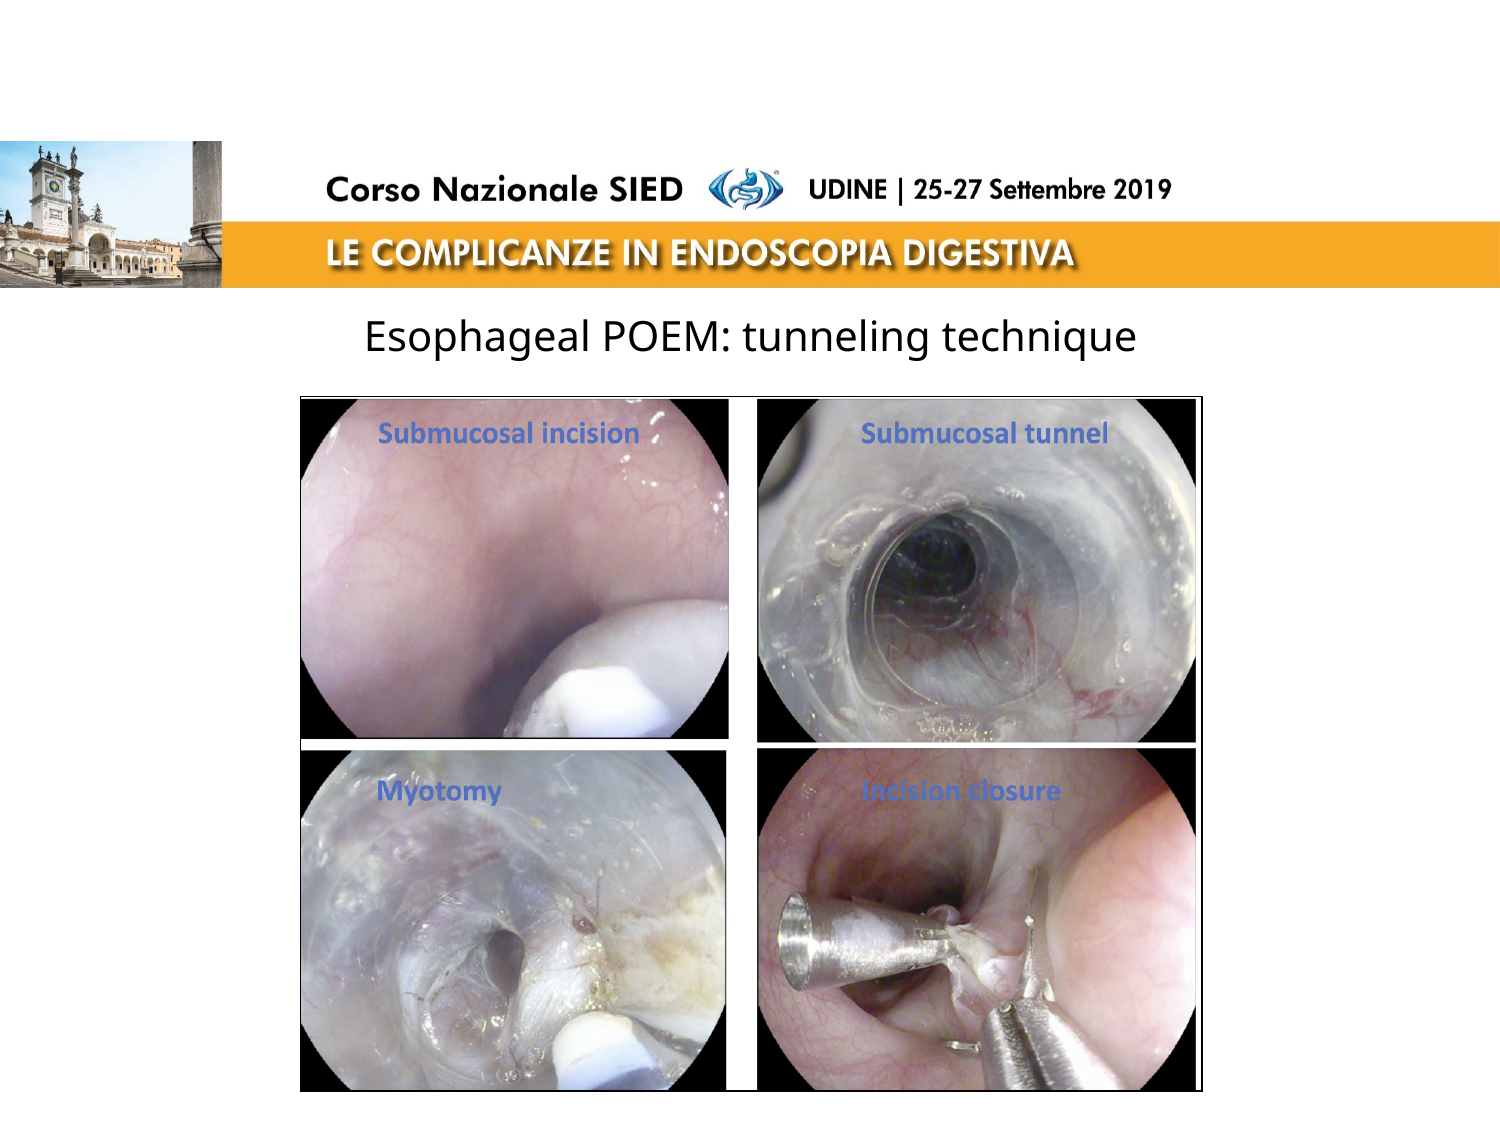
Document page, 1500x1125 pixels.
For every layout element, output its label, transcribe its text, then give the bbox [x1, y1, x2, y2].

picture [0, 140, 1500, 289]
text_box Esophageal POEM: tunneling technique [100, 302, 1402, 439]
picture [300, 396, 1202, 1091]
